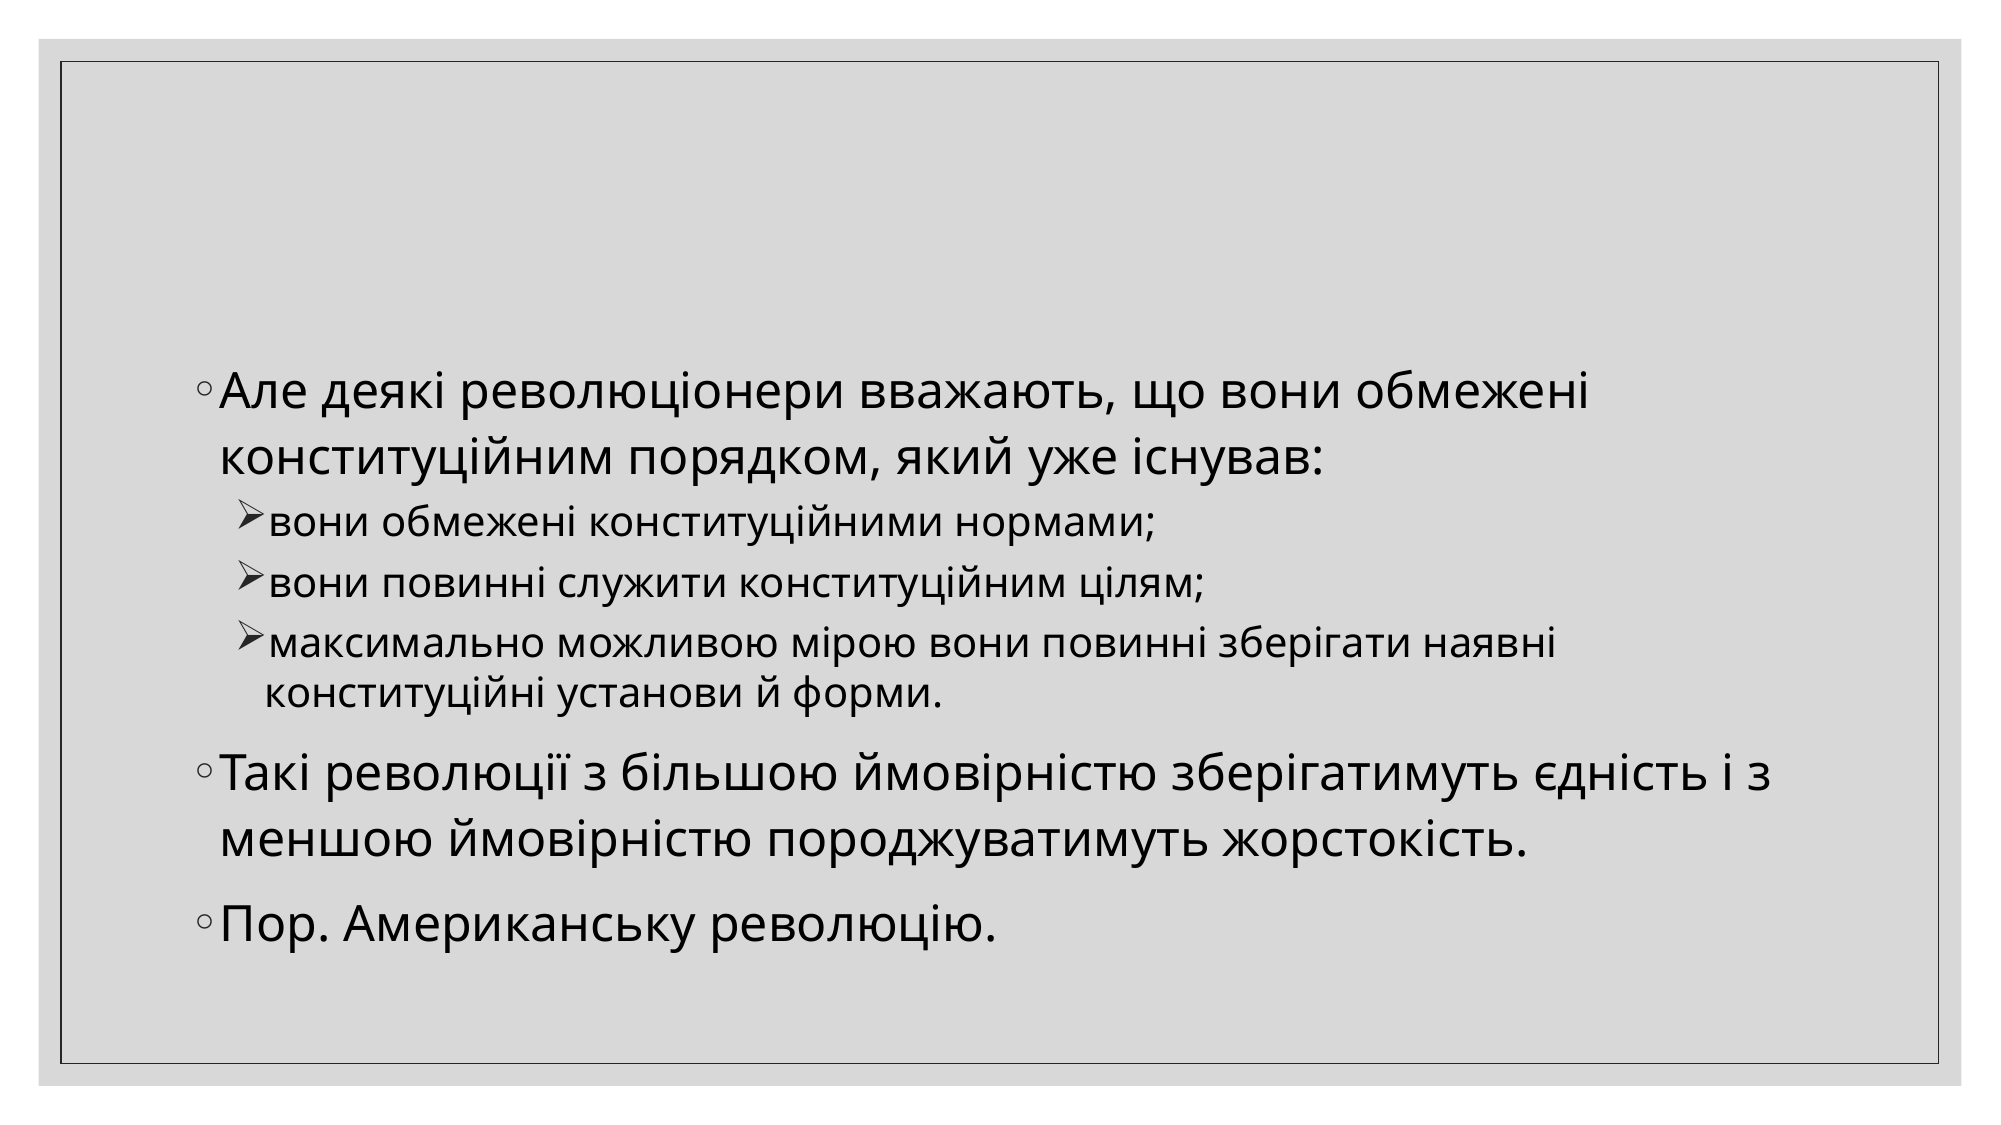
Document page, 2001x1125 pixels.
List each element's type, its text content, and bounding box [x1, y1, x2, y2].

list Але деякі революціонери вважають, що вони обмежені конституційним порядком, який уже існував: вони обмежені конституційними нормами; вони повинні служити конституційним цілям; максимально можливою мірою вони повинні зберігати наявні конституційні установи й форми. Такі революції з більшою ймовірністю зберігатимуть єдність і з меншою ймовірністю породжуватимуть жорстокість. Пор. Американську революцію. [174, 345, 1844, 977]
